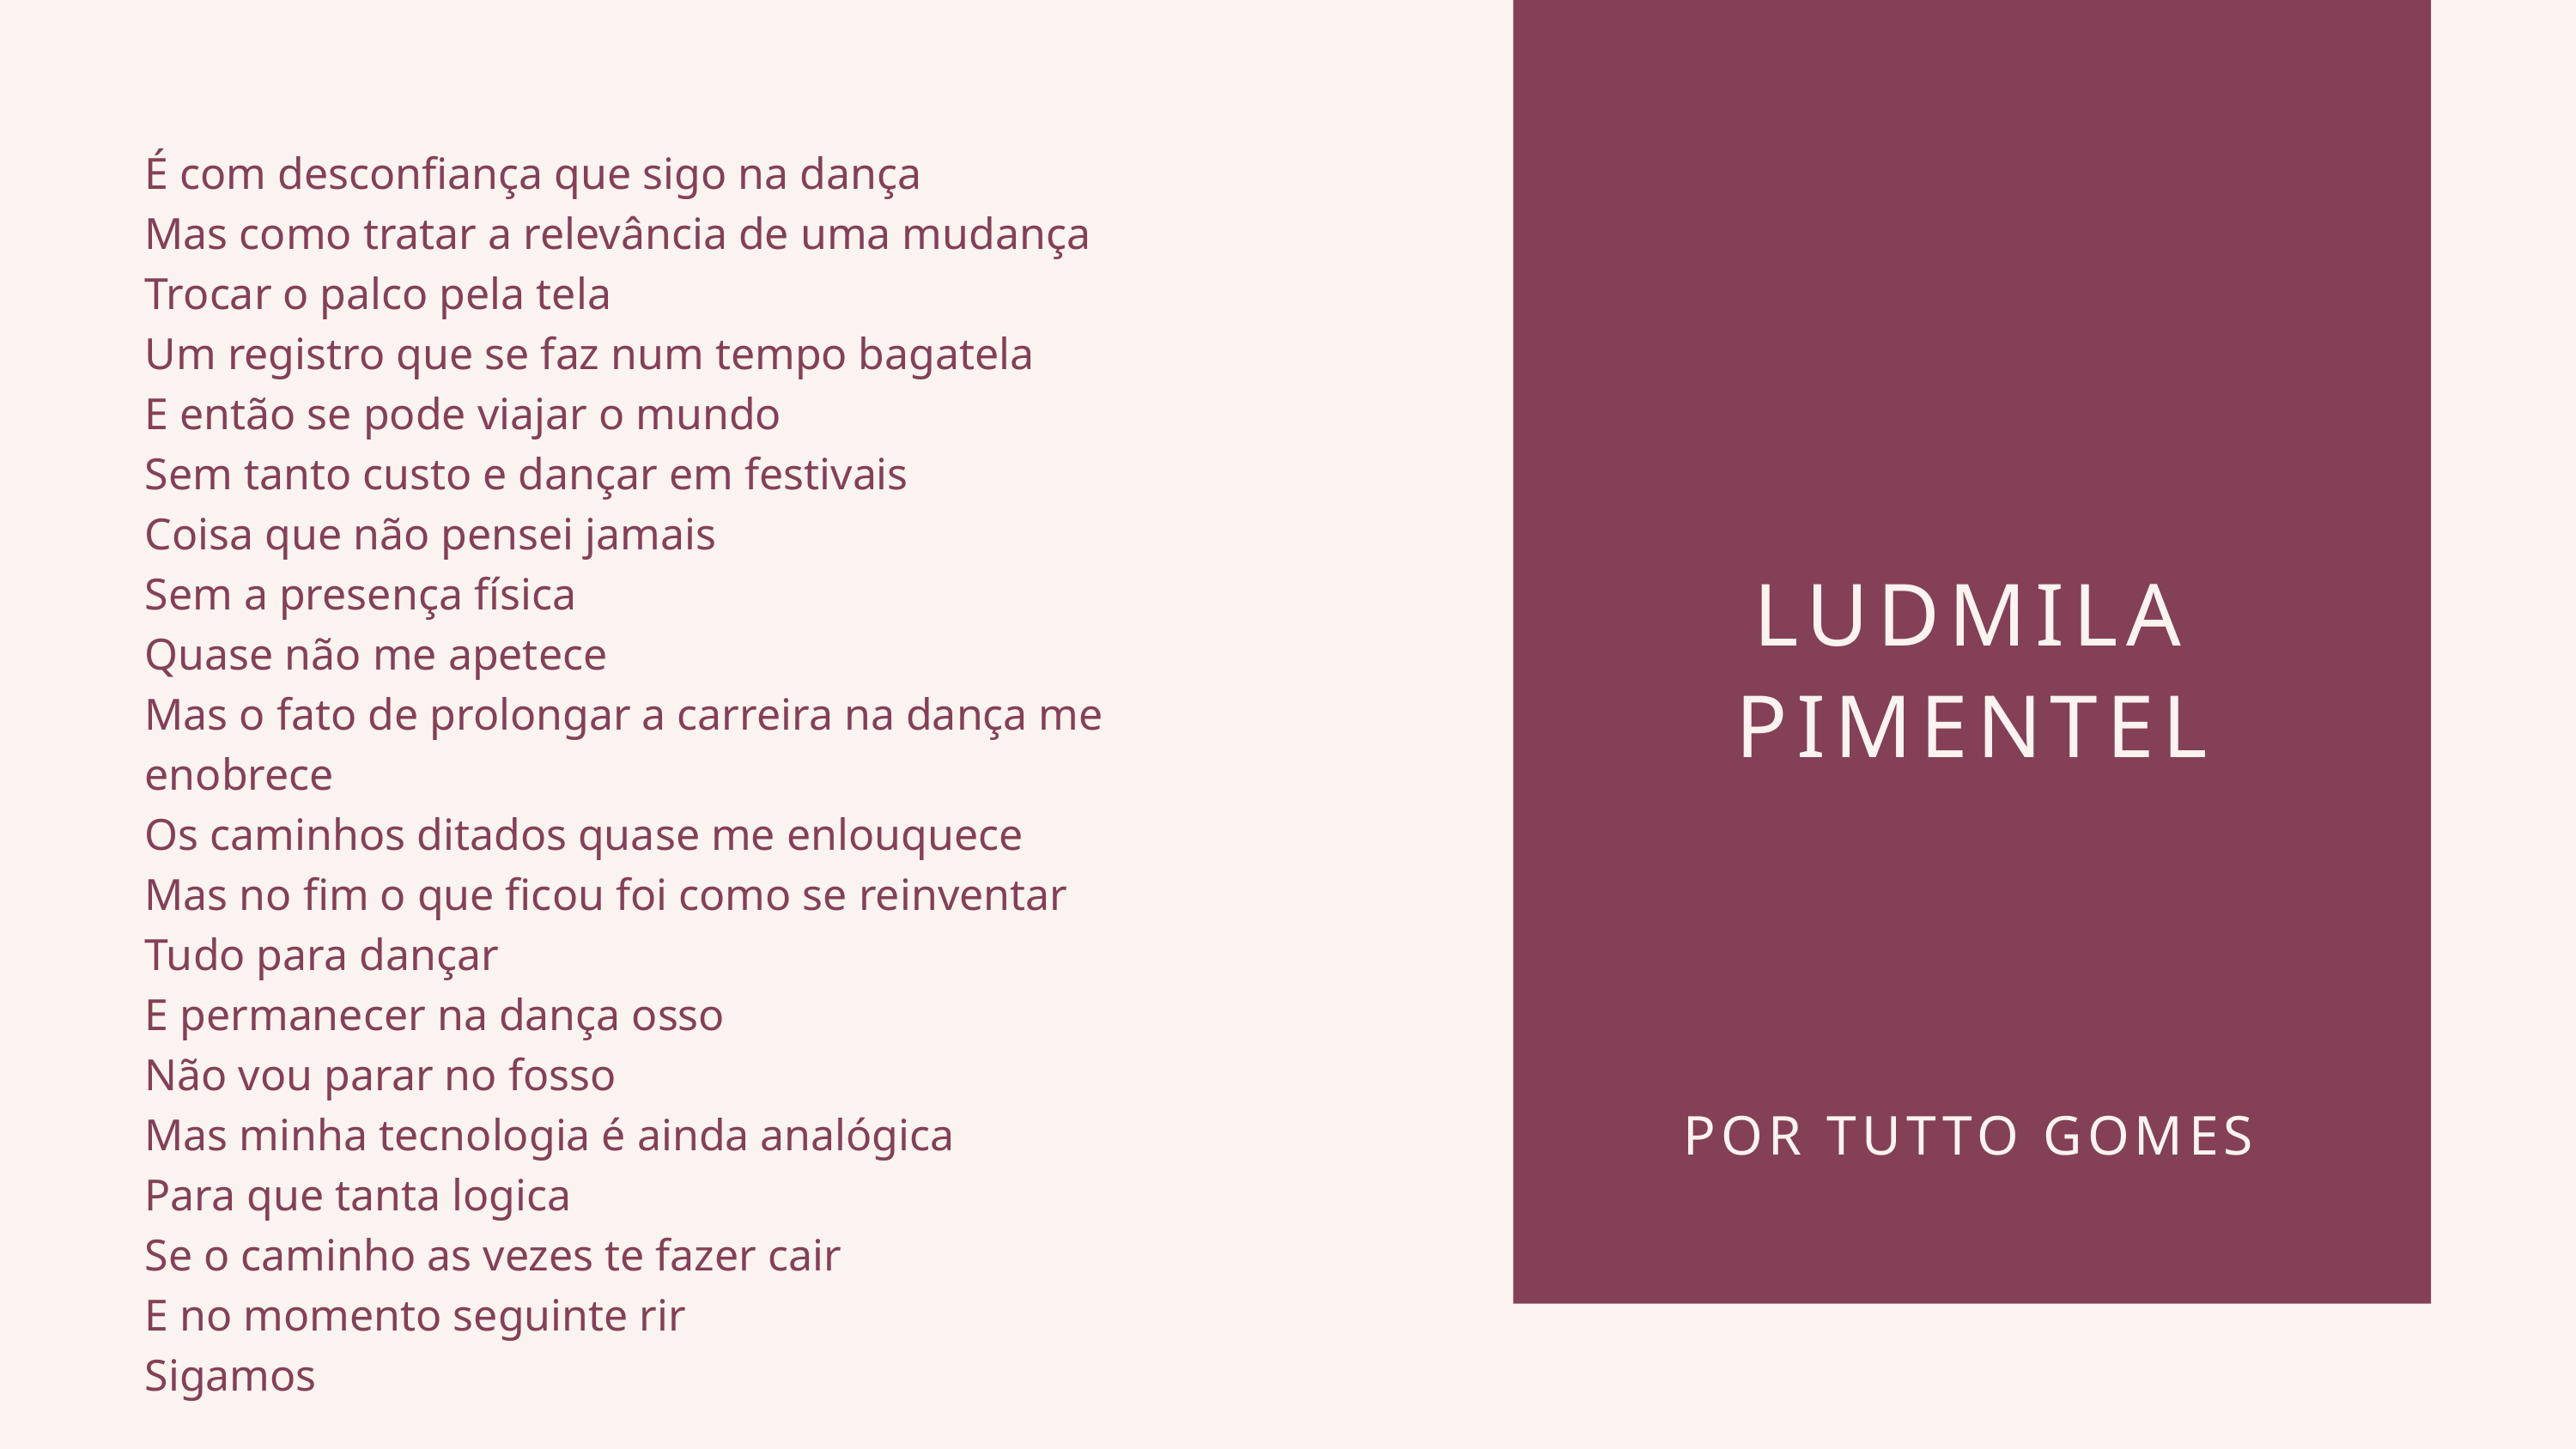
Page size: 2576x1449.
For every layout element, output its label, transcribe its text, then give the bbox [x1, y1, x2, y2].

text_box É com desconfiança que sigo na dança Mas como tratar a relevância de uma mudança Trocar o palco pela tela Um registro que se faz num tempo bagatela E então se pode viajar o mundo Sem tanto custo e dançar em festivais Coisa que não pensei jamais Sem a presença física Quase não me apetece Mas o fato de prolongar a carreira na dança me enobrece Os caminhos ditados quase me enlouquece Mas no fim o que ficou foi como se reinventar Tudo para dançar E permanecer na dança osso Não vou parar no fosso Mas minha tecnologia é ainda analógica Para que tanta logica Se o caminho as vezes te fazer cair E no momento seguinte rir Sigamos [144, 137, 1289, 1449]
text_box POR TUTTO GOMES [1510, 1095, 2428, 1166]
text_box [1513, 0, 2432, 1304]
text_box LUDMILA PIMENTEL [1517, 551, 2427, 775]
